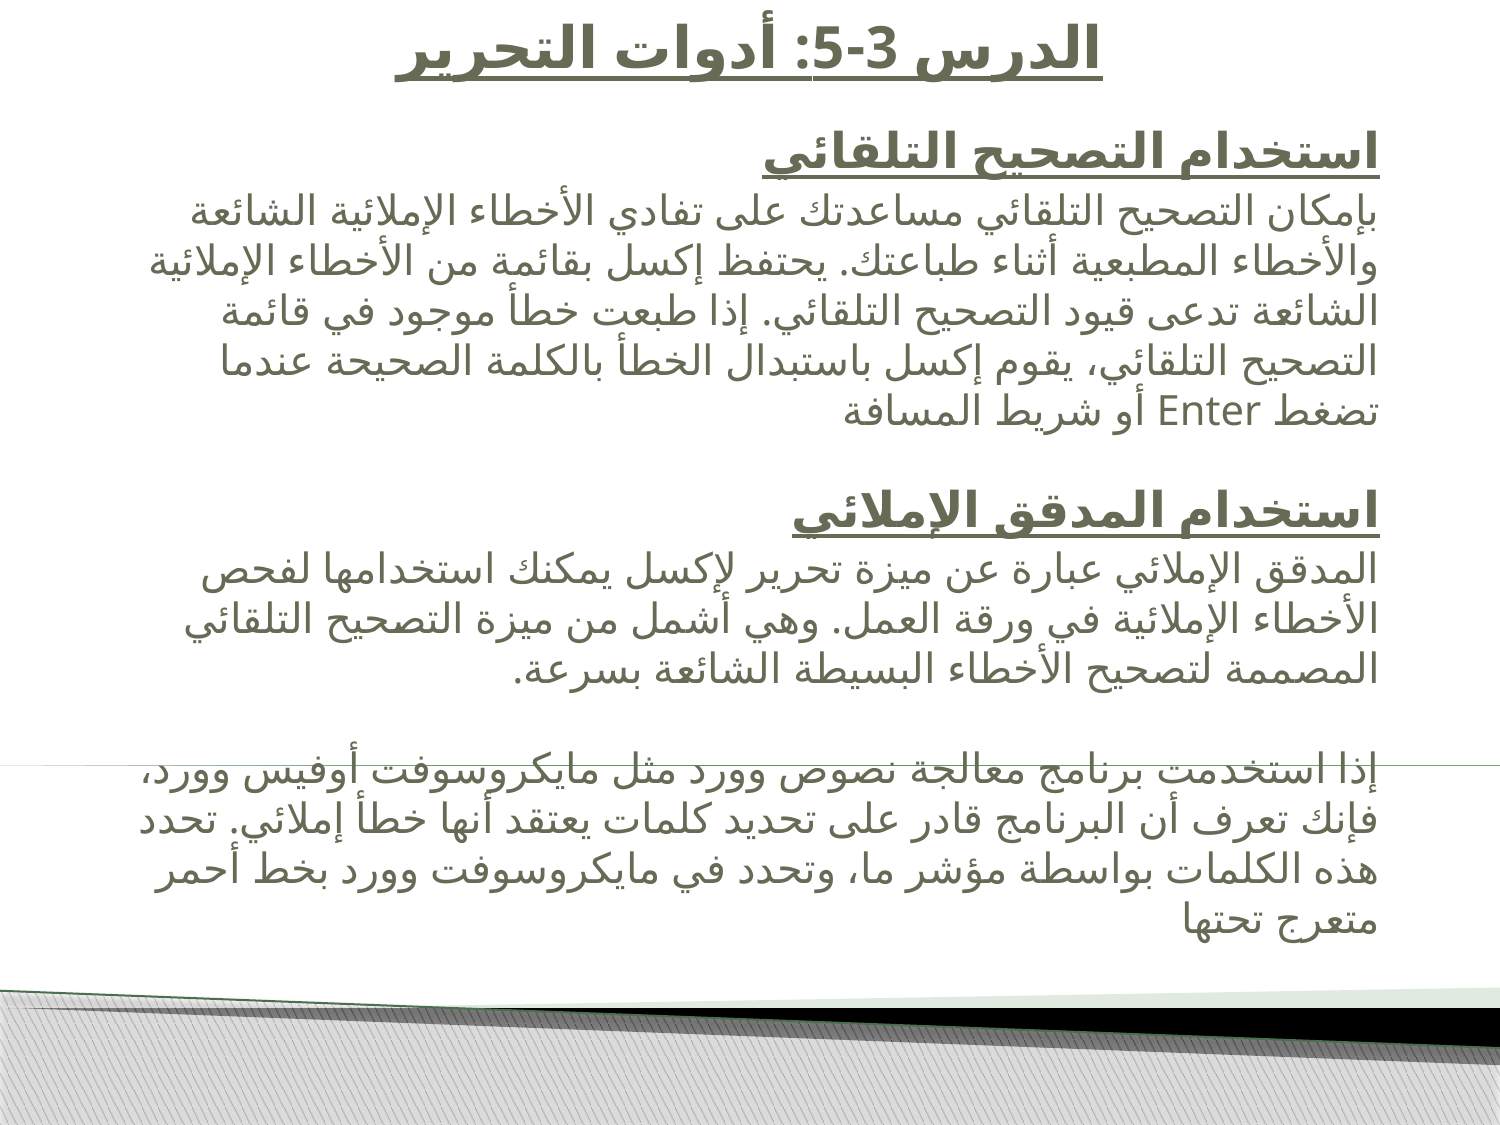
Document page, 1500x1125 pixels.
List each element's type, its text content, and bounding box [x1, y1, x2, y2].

subtitle استخدام التصحيح التلقائي بإمكان التصحيح التلقائي مساعدتك على تفادي الأخطاء الإملائية الشائعة والأخطاء المطبعية أثناء طباعتك. يحتفظ إكسل بقائمة من الأخطاء الإملائية الشائعة تدعى قيود التصحيح التلقائي. إذا طبعت خطأ موجود في قائمة التصحيح التلقائي، يقوم إكسل باستبدال الخطأ بالكلمة الصحيحة عندما تضغط Enter أو شريط المسافة استخدام المدقق الإملائي المدقق الإملائي عبارة عن ميزة تحرير لإكسل يمكنك استخدامها لفحص الأخطاء الإملائية في ورقة العمل. وهي أشمل من ميزة التصحيح التلقائي المصممة لتصحيح الأخطاء البسيطة الشائعة بسرعة. إذا استخدمت برنامج معالجة نصوص وورد مثل مايكروسوفت أوفيس وورد، فإنك تعرف أن البرنامج قادر على تحديد كلمات يعتقد أنها خطأ إملائي. تحدد هذه الكلمات بواسطة مؤشر ما، وتحدد في مايكروسوفت وورد بخط أحمر متعرج تحتها [112, 112, 1388, 963]
title الدرس 3-5: أدوات التحرير [112, 0, 1388, 88]
picture [5, 1008, 1500, 1066]
